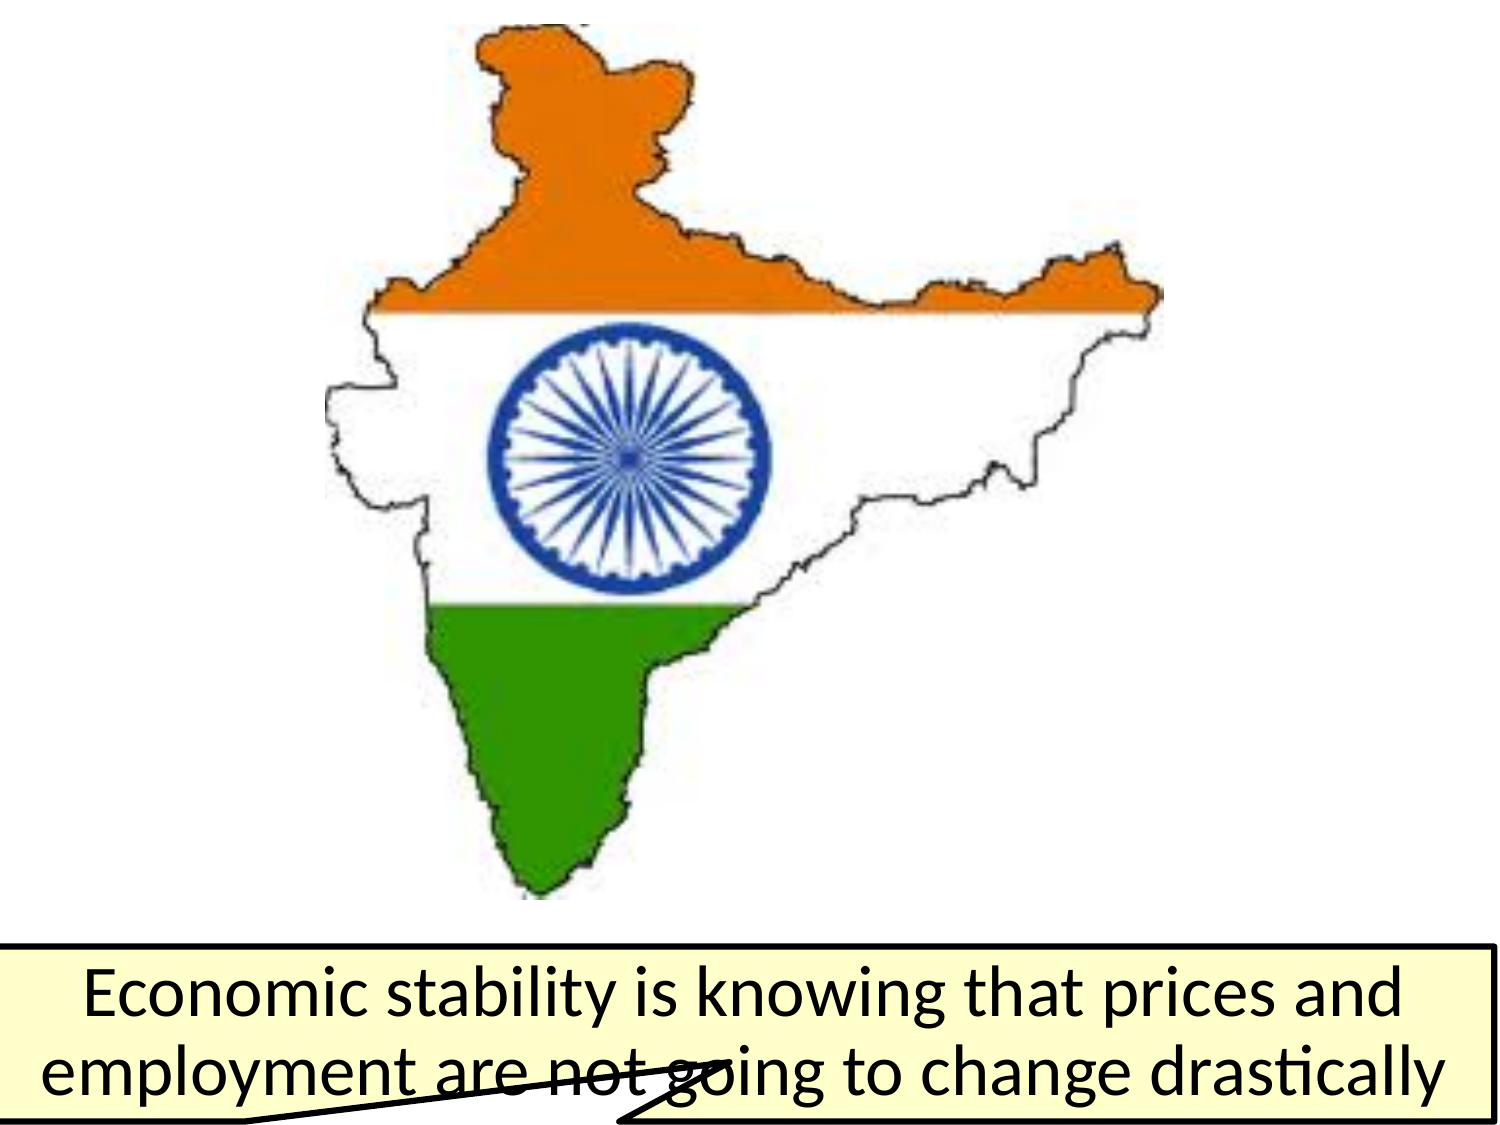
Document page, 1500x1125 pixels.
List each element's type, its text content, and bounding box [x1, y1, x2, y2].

picture [325, 24, 1164, 901]
text_box Economic stability is knowing that prices and employment are not going to change drastically [0, 946, 1495, 1122]
